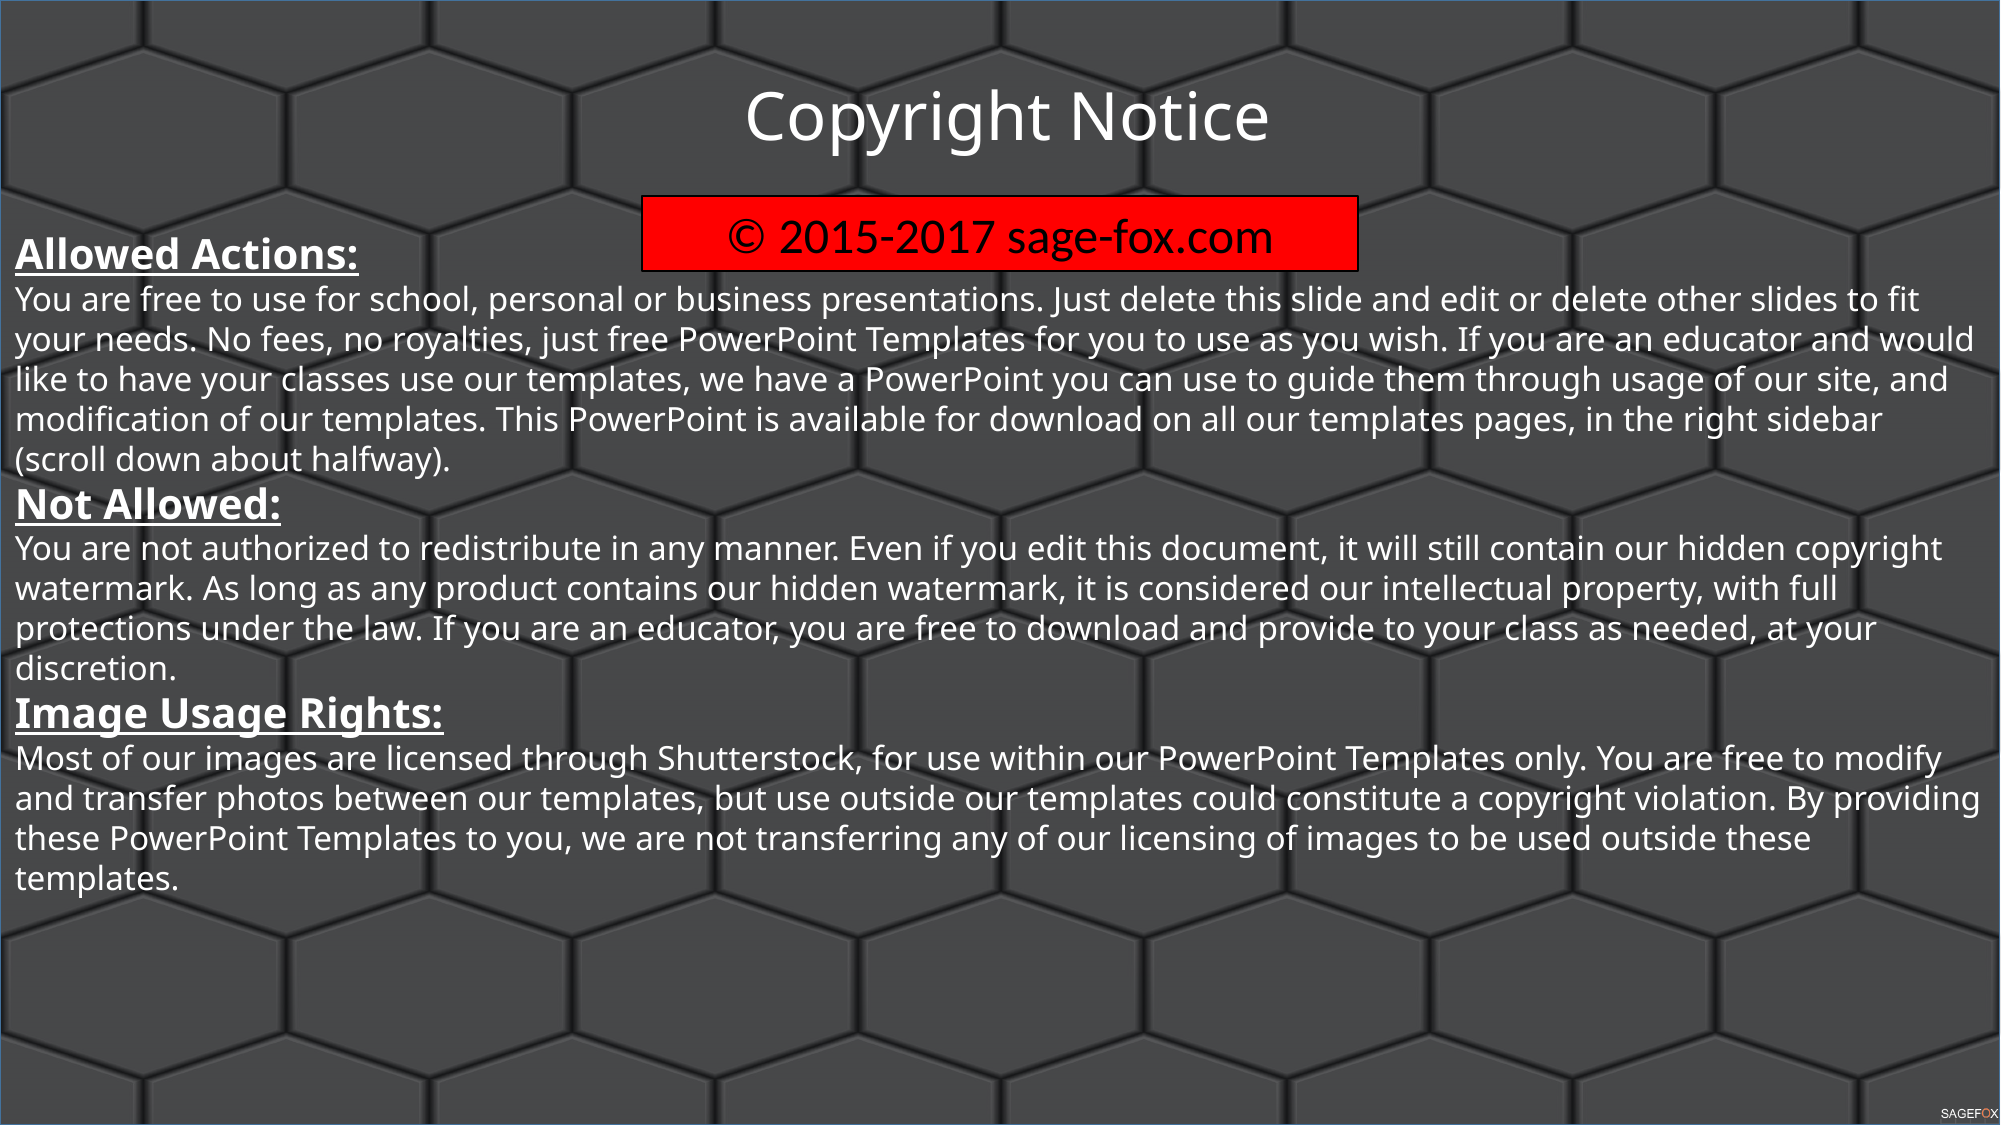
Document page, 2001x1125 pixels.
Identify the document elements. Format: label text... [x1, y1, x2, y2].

text_box Allowed Actions: You are free to use for school, personal or business presentations. Just delete this slide and edit or delete other slides to fit your needs. No fees, no royalties, just free PowerPoint Templates for you to use as you wish. If you are an educator and would like to have your classes use our templates, we have a PowerPoint you can use to guide them through usage of our site, and modification of our templates. This PowerPoint is available for download on all our templates pages, in the right sidebar (scroll down about halfway). Not Allowed: You are not authorized to redistribute in any manner. Even if you edit this document, it will still contain our hidden copyright watermark. As long as any product contains our hidden watermark, it is considered our intellectual property, with full protections under the law. If you are an educator, you are free to download and provide to your class as needed, at your discretion. Image Usage Rights: Most of our images are licensed through Shutterstock, for use within our PowerPoint Templates only. You are free to modify and transfer photos between our templates, but use outside our templates could constitute a copyright violation. By providing these PowerPoint Templates to you, we are not transferring any of our licensing of images to be used outside these templates. [0, 0, 2000, 1125]
title Copyright Notice [493, 60, 1524, 178]
text_box © 2015-2017 sage-fox.com [641, 196, 1358, 272]
